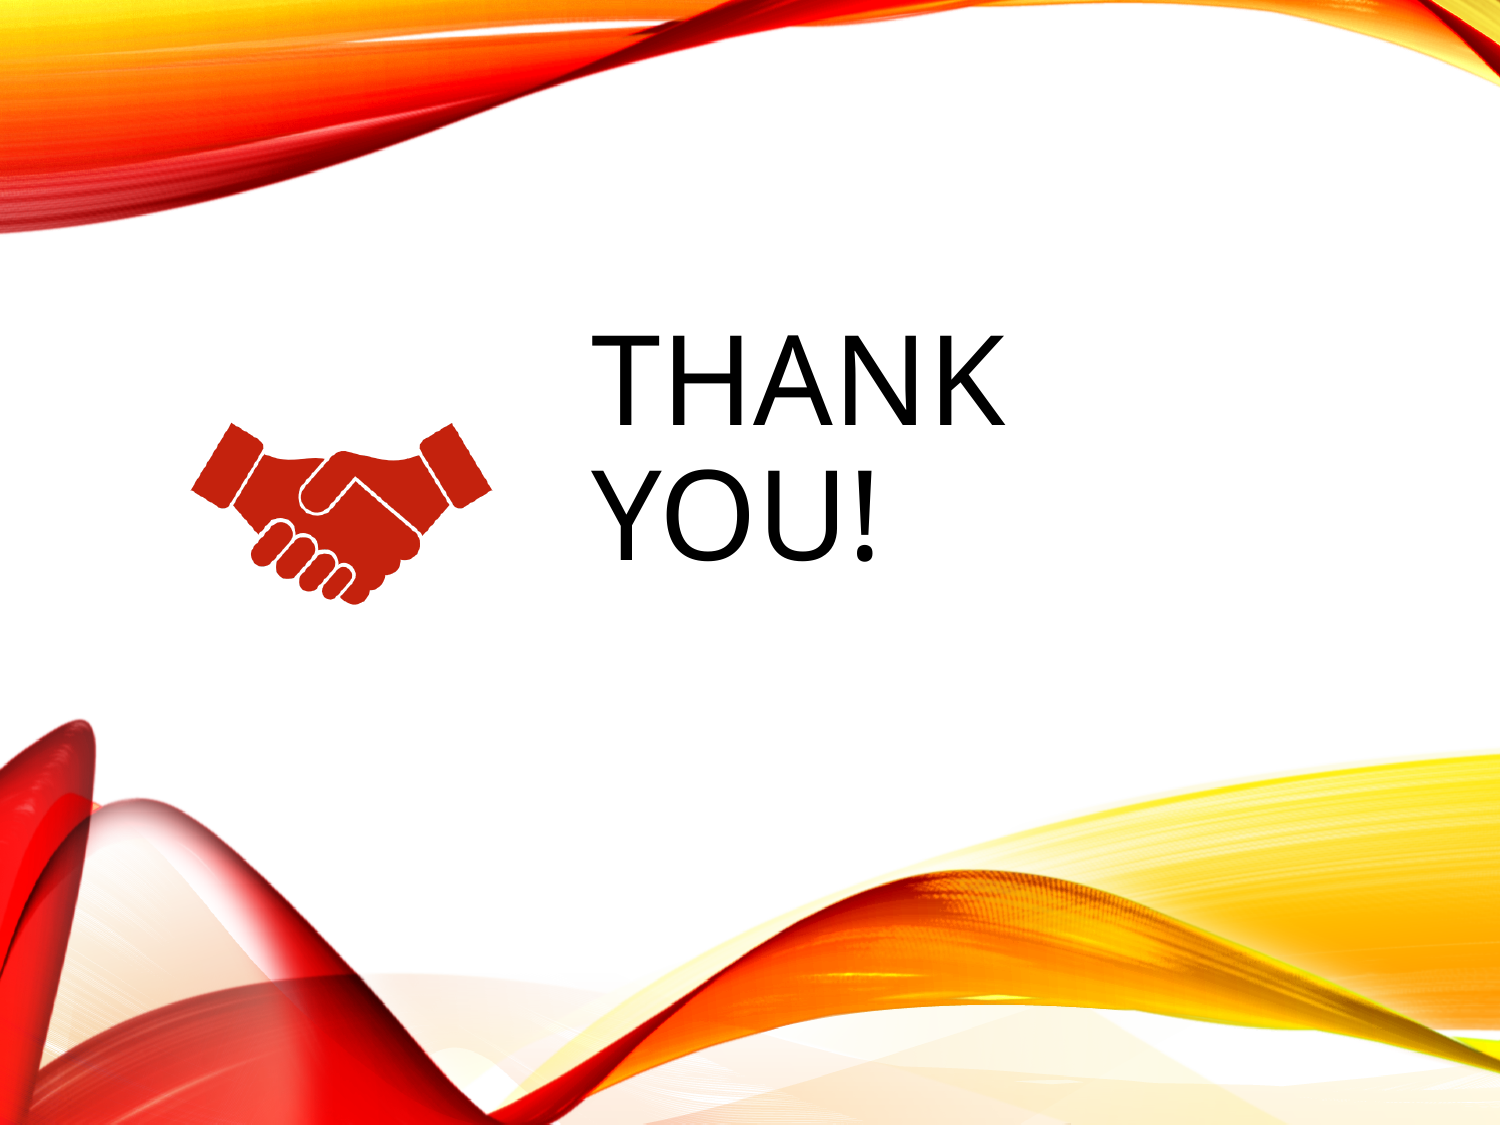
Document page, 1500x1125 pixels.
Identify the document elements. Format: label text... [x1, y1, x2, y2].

picture [0, 717, 1500, 1125]
picture [177, 350, 506, 679]
picture [0, 0, 1500, 237]
title Thank yoU! [576, 295, 1332, 596]
